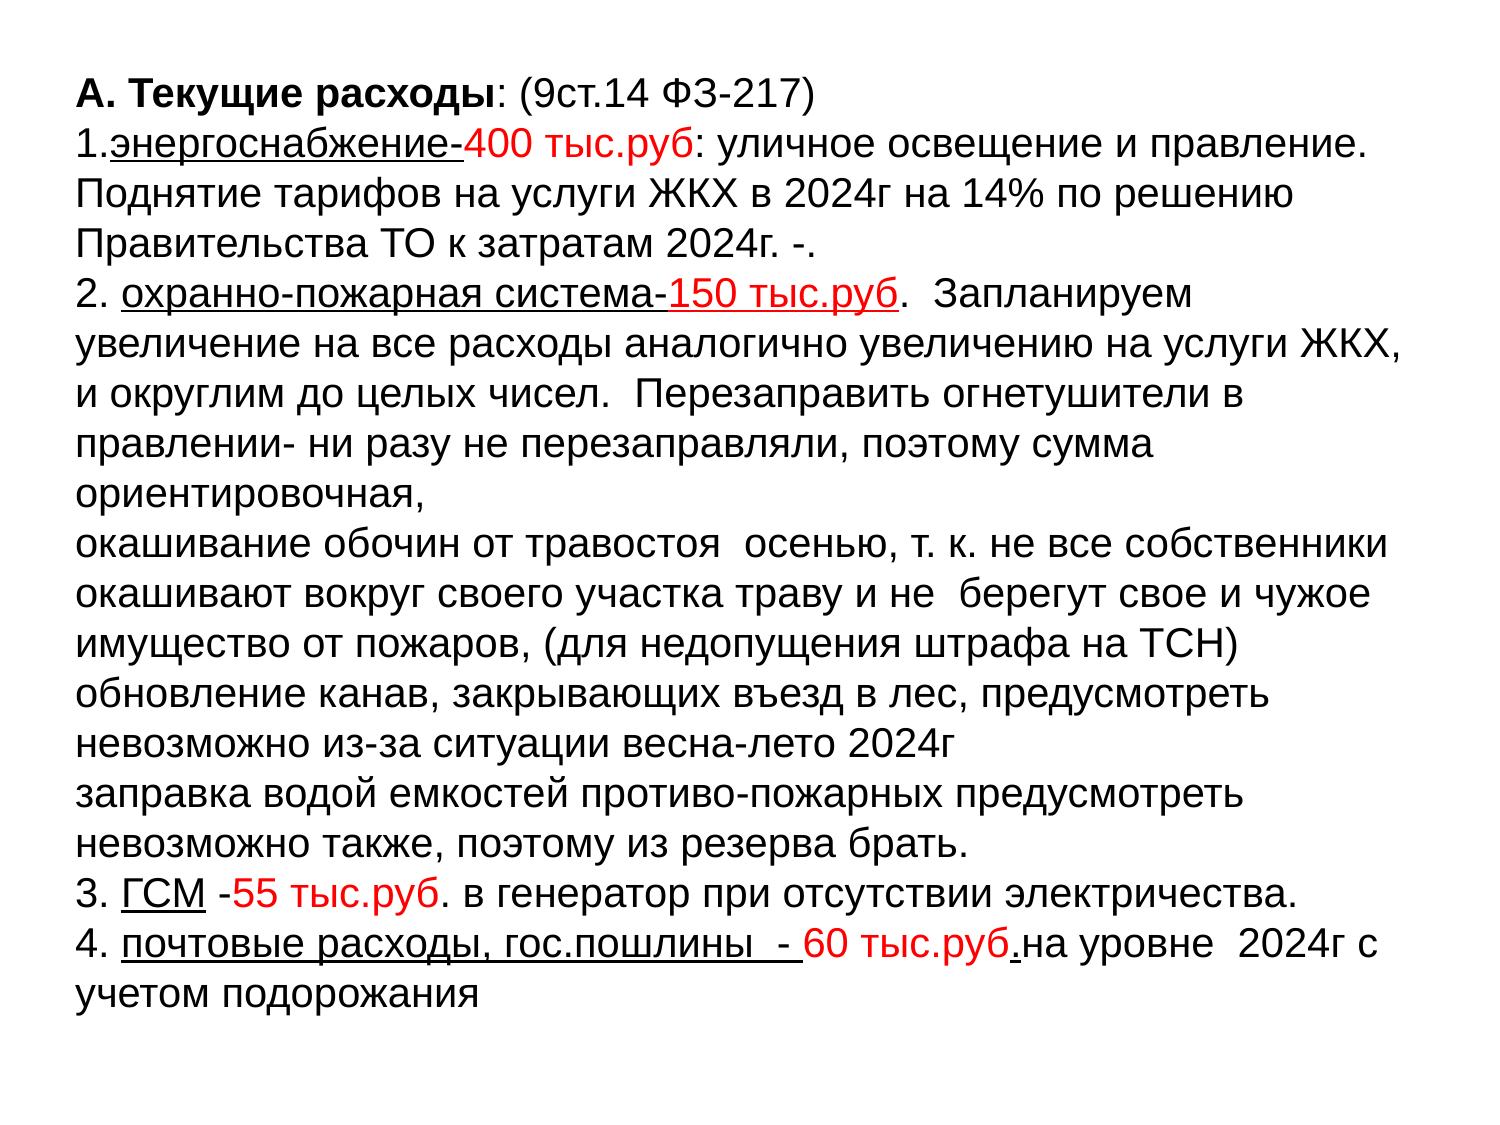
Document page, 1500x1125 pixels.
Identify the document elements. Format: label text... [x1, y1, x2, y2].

subtitle А. Текущие расходы: (9ст.14 ФЗ-217) 1.энергоснабжение-400 тыс.руб: уличное освещение и правление. Поднятие тарифов на услуги ЖКХ в 2024г на 14% по решению Правительства ТО к затратам 2024г. -. 2. охранно-пожарная система-150 тыс.руб. Запланируем увеличение на все расходы аналогично увеличению на услуги ЖКХ, и округлим до целых чисел. Перезаправить огнетушители в правлении- ни разу не перезаправляли, поэтому сумма ориентировочная, окашивание обочин от травостоя осенью, т. к. не все собственники окашивают вокруг своего участка траву и не берегут свое и чужое имущество от пожаров, (для недопущения штрафа на ТСН) обновление канав, закрывающих въезд в лес, предусмотреть невозможно из-за ситуации весна-лето 2024г заправка водой емкостей противо-пожарных предусмотреть невозможно также, поэтому из резерва брать. 3. ГСМ -55 тыс.руб. в генератор при отсутствии электричества. 4. почтовые расходы, гос.пошлины - 60 тыс.руб.на уровне 2024г с учетом подорожания [75, 44, 1425, 1083]
